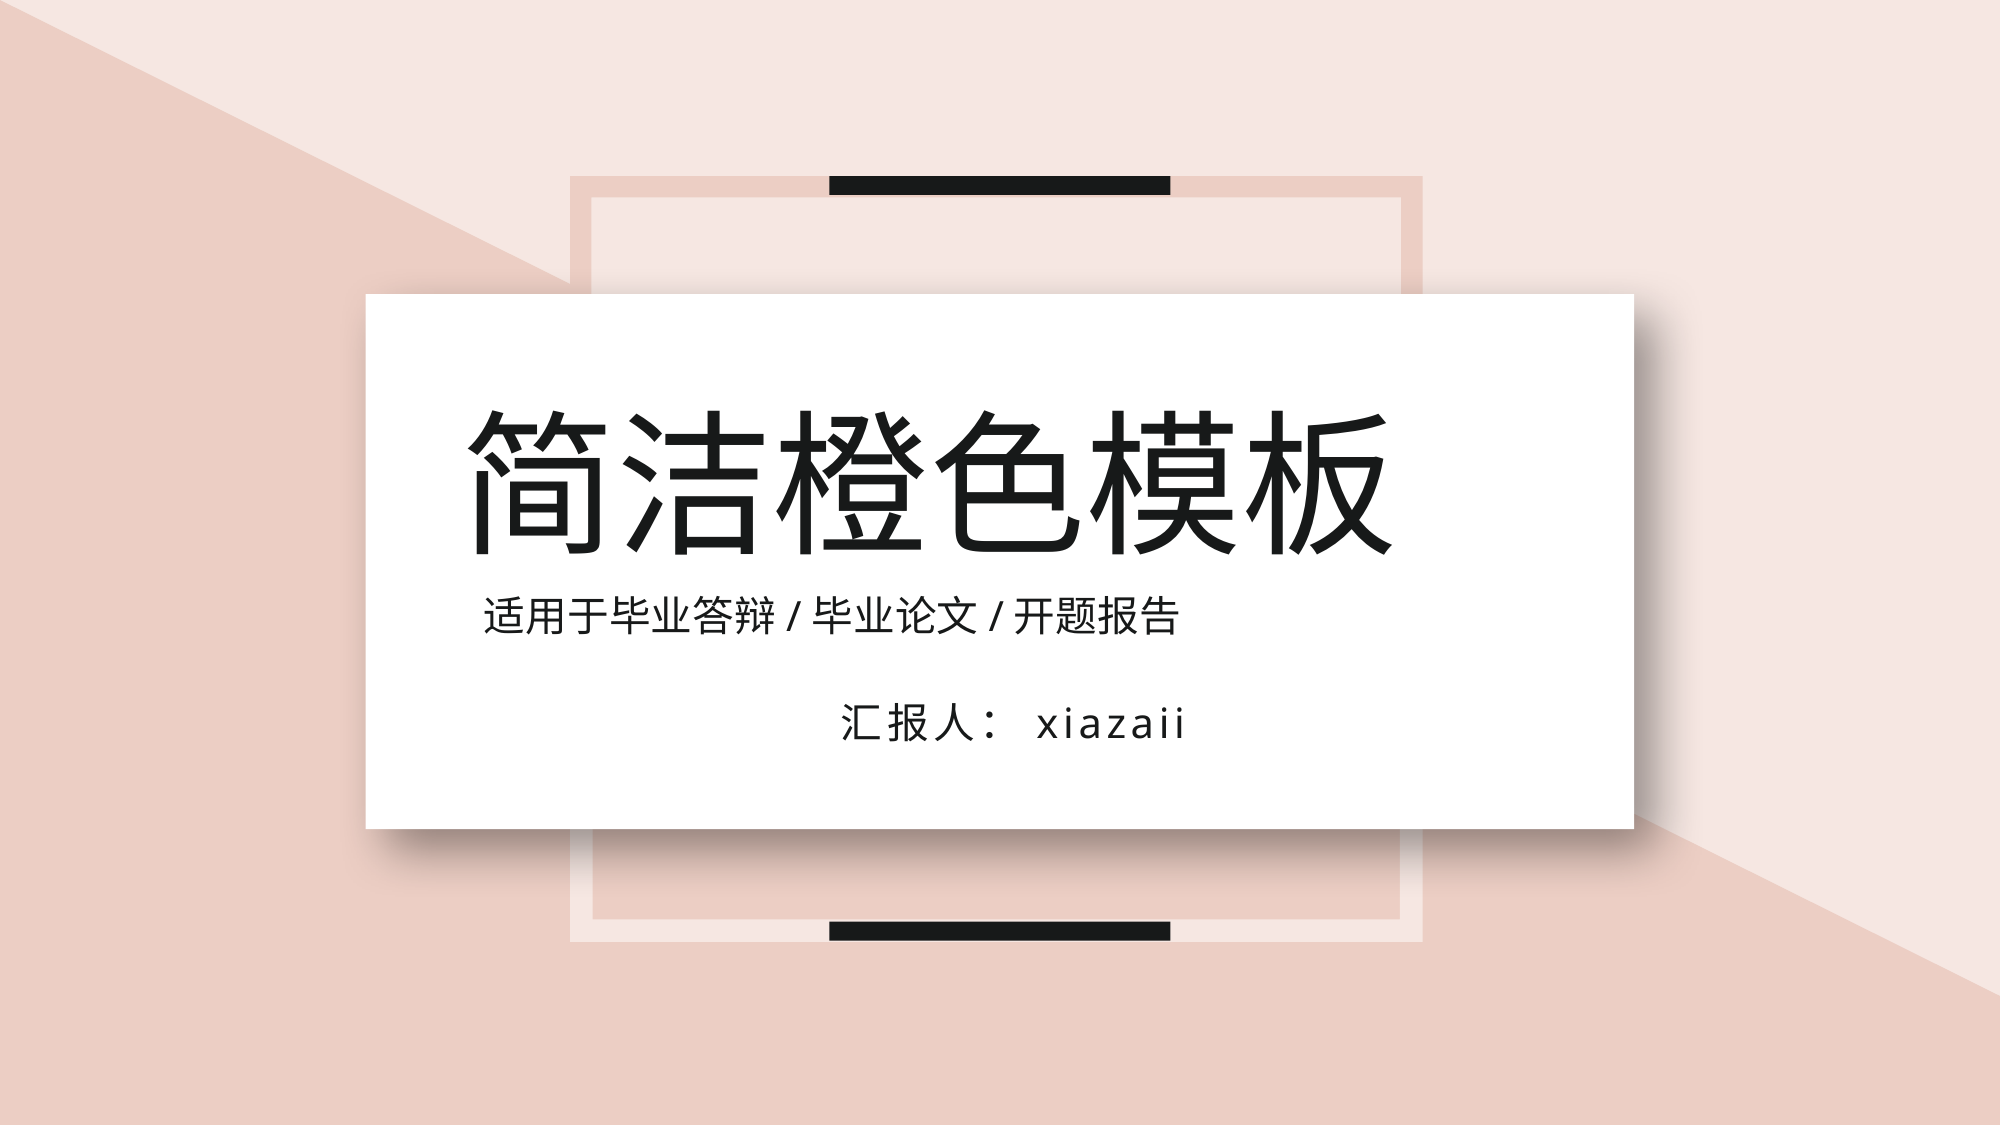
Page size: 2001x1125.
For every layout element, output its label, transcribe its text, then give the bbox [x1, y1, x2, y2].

text_box [828, 921, 1172, 942]
text_box [828, 175, 1172, 196]
text_box [569, 175, 1424, 281]
text_box [569, 885, 1424, 943]
text_box [365, 293, 1635, 830]
text_box 适用于毕业答辩/毕业论文/开题报告 [469, 581, 1531, 647]
text_box [0, 0, 2000, 1125]
text_box 简洁橙色模板 [445, 378, 1555, 582]
text_box 汇报人：xiazaii [829, 691, 1233, 753]
